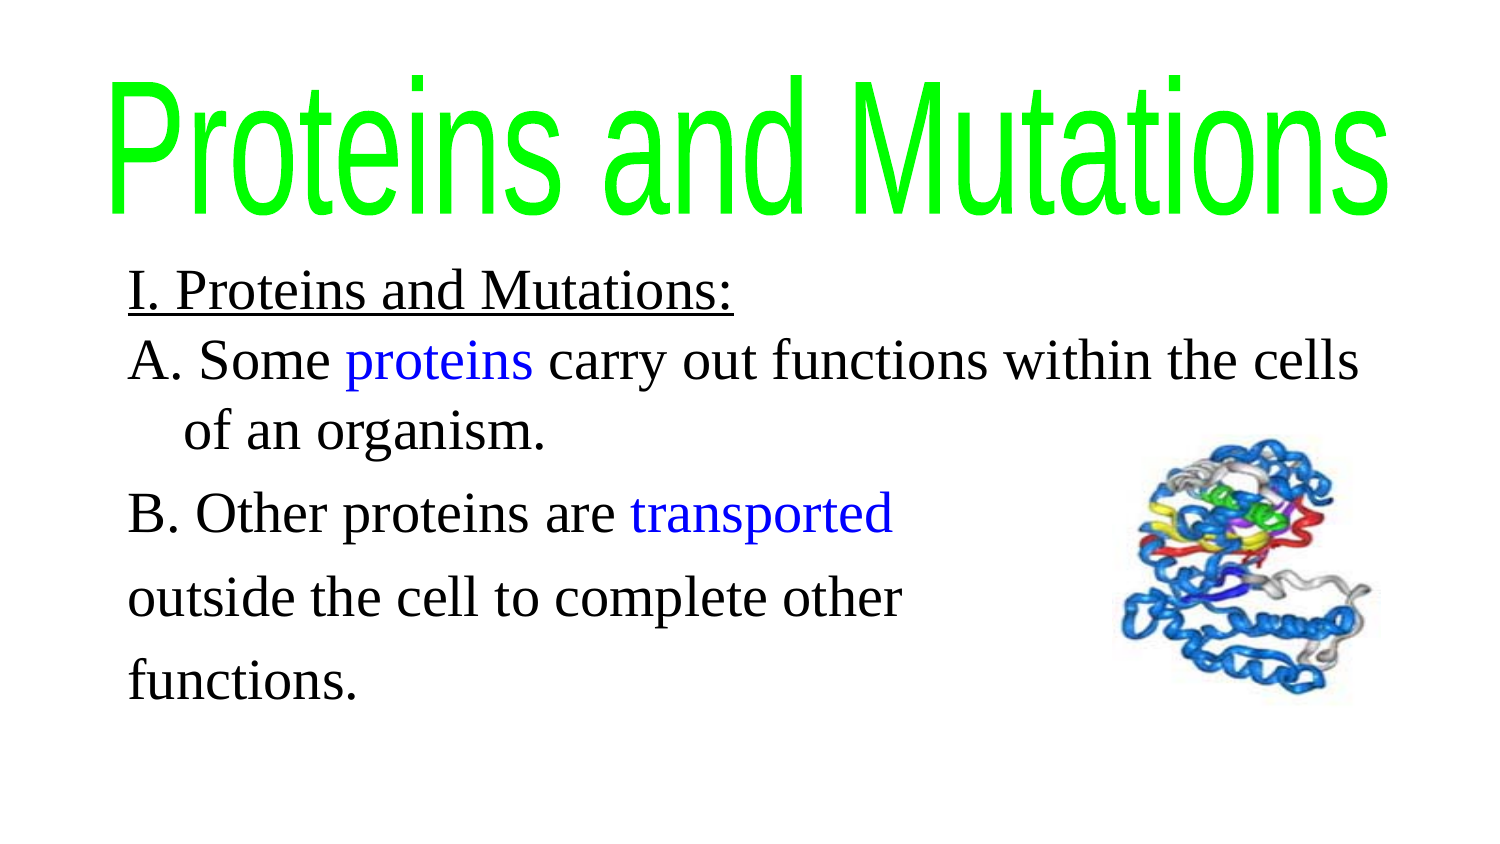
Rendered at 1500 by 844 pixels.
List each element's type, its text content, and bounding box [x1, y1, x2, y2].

picture [1112, 412, 1381, 717]
list I. Proteins and Mutations: A. Some proteins carry out functions within the cells of an organism. B. Other proteins are transported outside the cell to complete other functions. [112, 243, 1388, 751]
